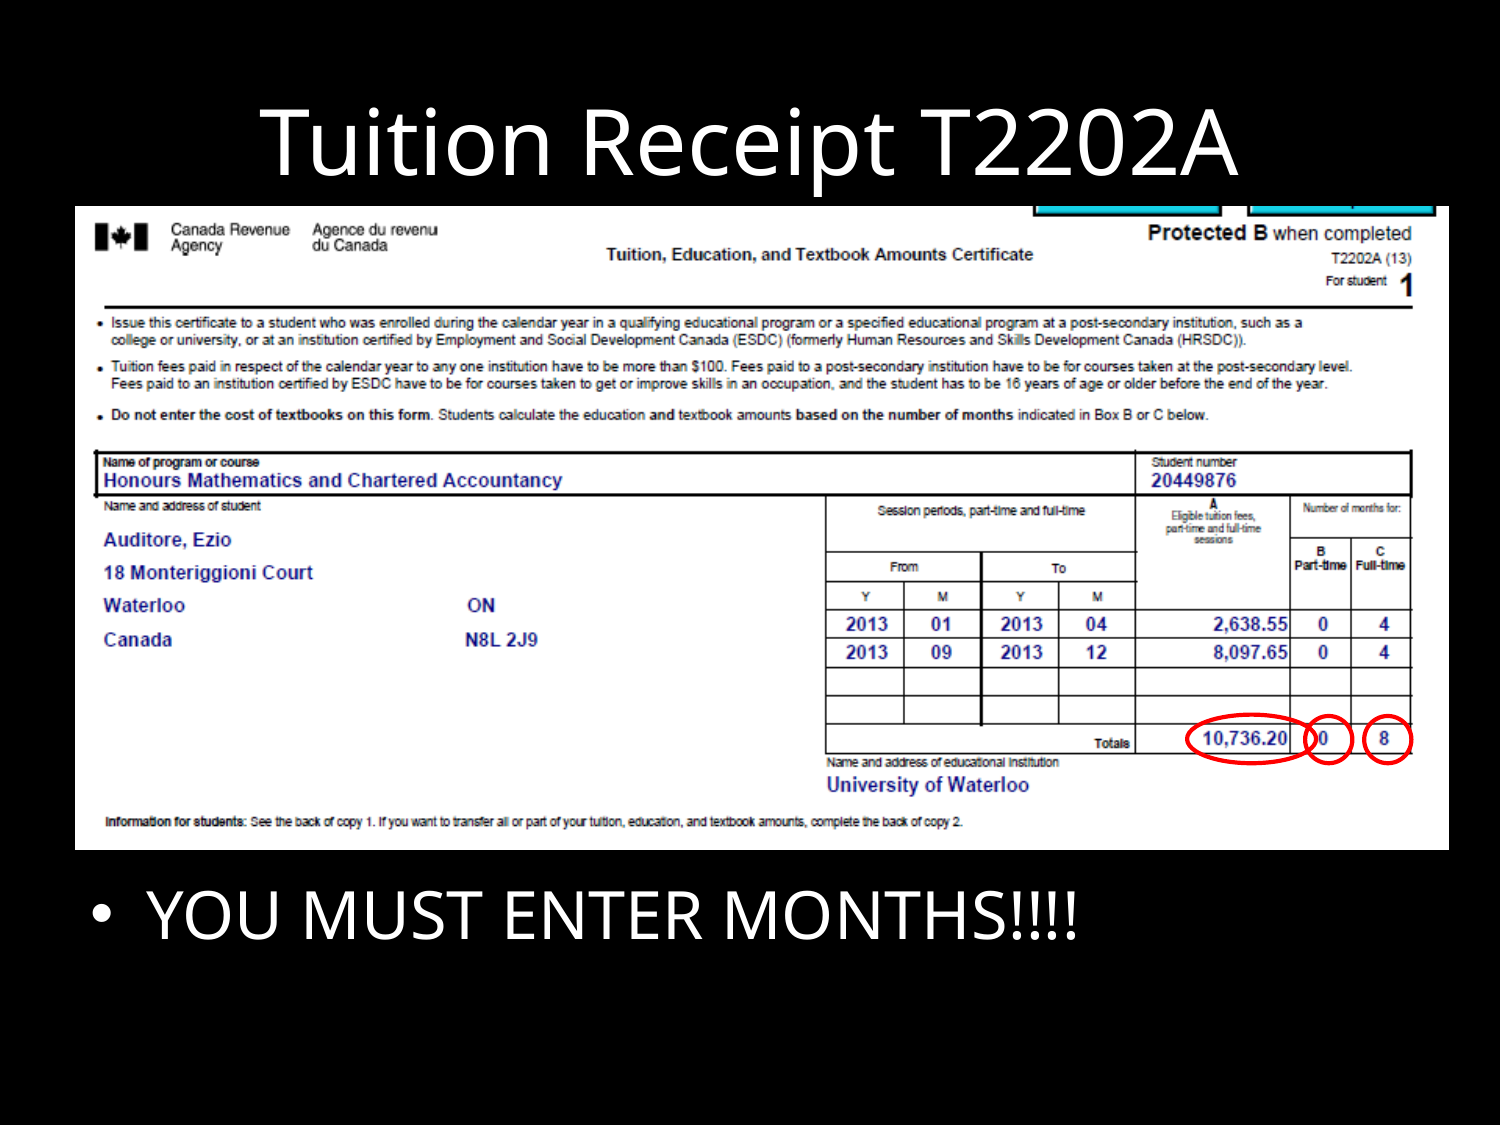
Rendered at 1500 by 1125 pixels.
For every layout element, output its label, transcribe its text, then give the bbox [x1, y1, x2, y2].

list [74, 206, 1449, 851]
title Tuition Receipt T2202A [75, 45, 1425, 204]
text_box YOU MUST ENTER MONTHS!!!! [75, 864, 1459, 1000]
